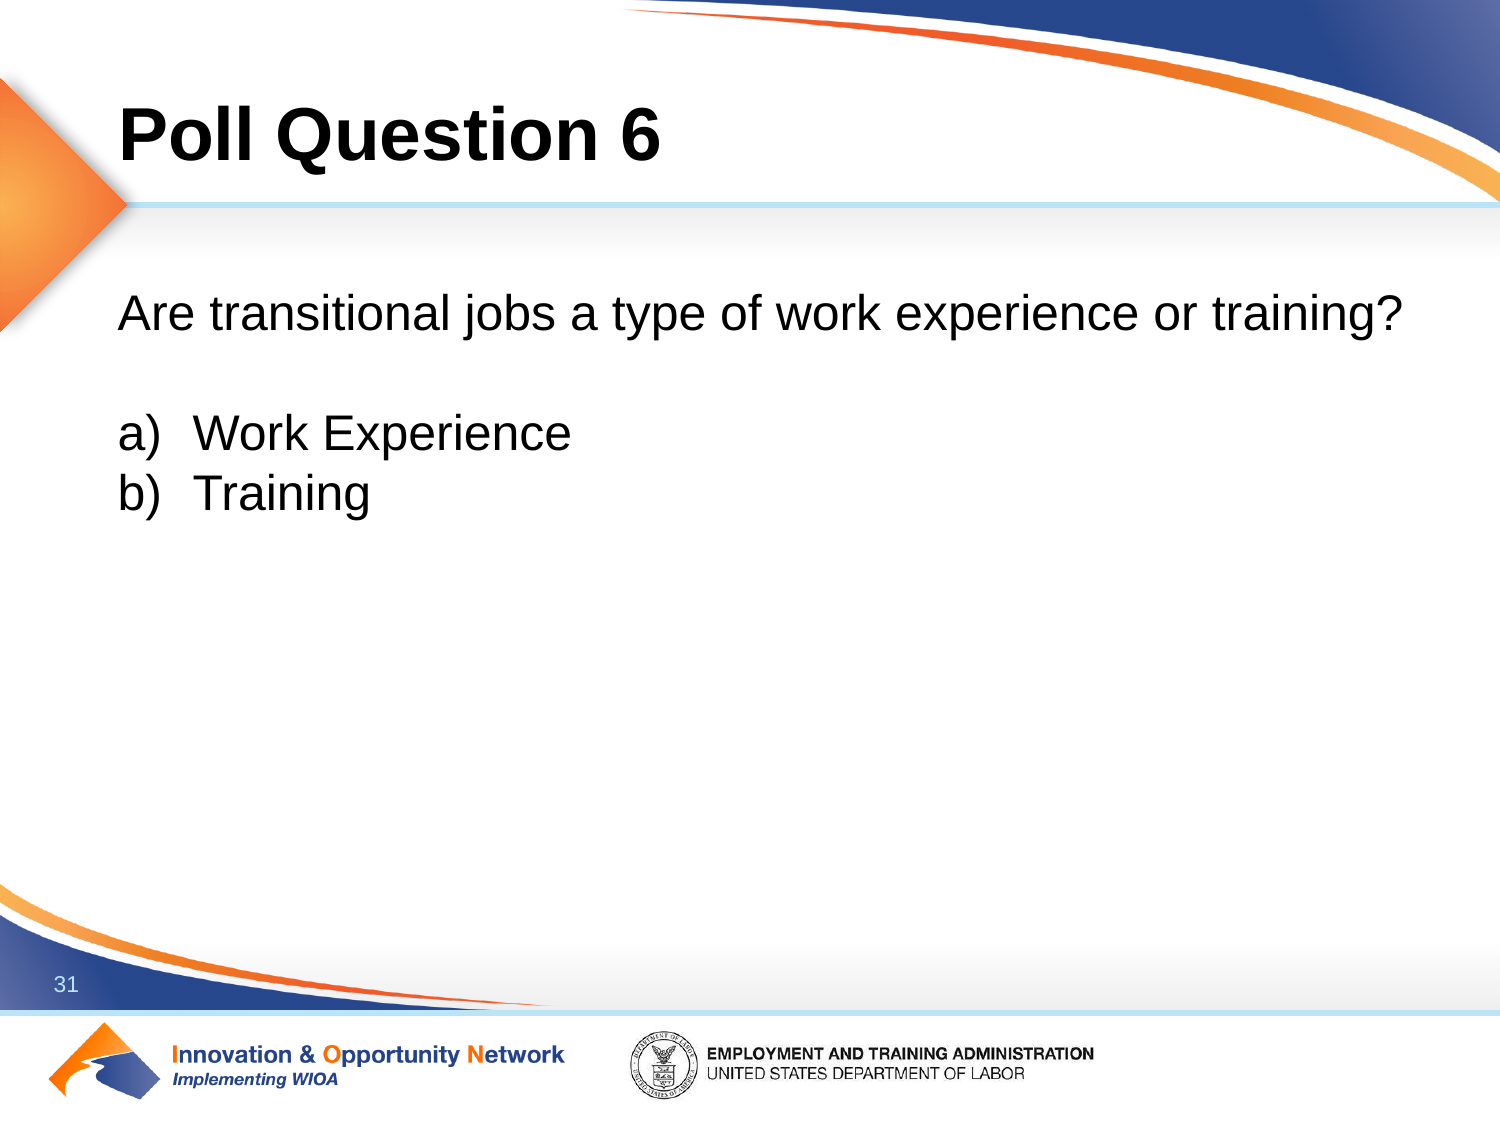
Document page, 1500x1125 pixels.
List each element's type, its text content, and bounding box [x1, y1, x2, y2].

title Poll Question 6 [103, 38, 1397, 185]
text_box Are transitional jobs a type of work experience or training? Work Experience Training [102, 273, 1449, 528]
picture [39, 1016, 576, 1107]
picture [589, 0, 1500, 202]
picture [628, 1025, 1097, 1101]
picture [0, 882, 573, 1010]
